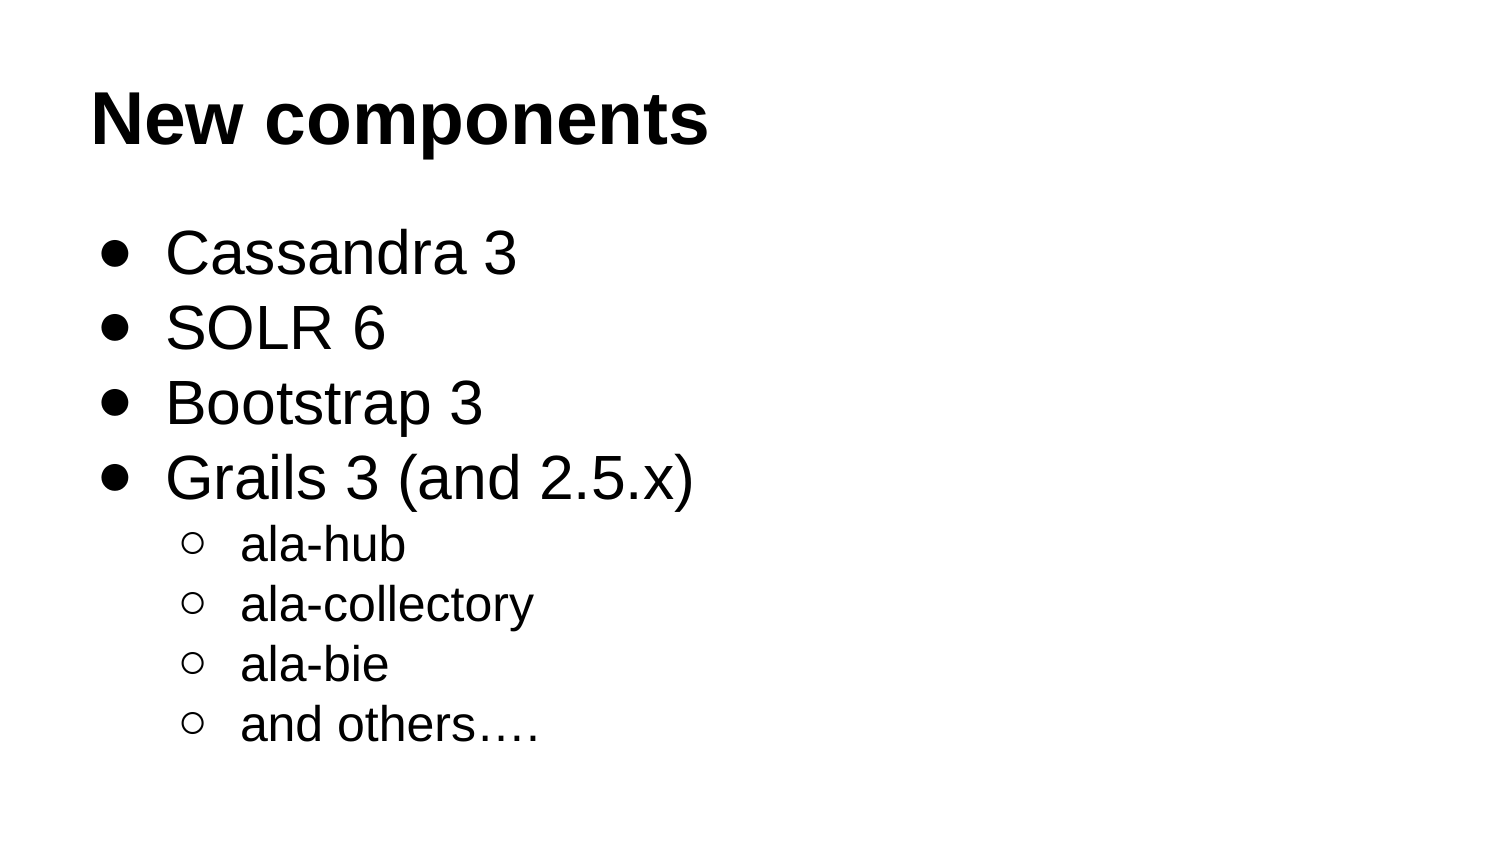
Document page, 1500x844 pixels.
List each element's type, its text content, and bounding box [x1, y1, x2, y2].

list Cassandra 3 SOLR 6 Bootstrap 3 Grails 3 (and 2.5.x) ala-hub ala-collectory ala-bie and others…. [75, 196, 1425, 808]
title New components [75, 33, 1425, 175]
